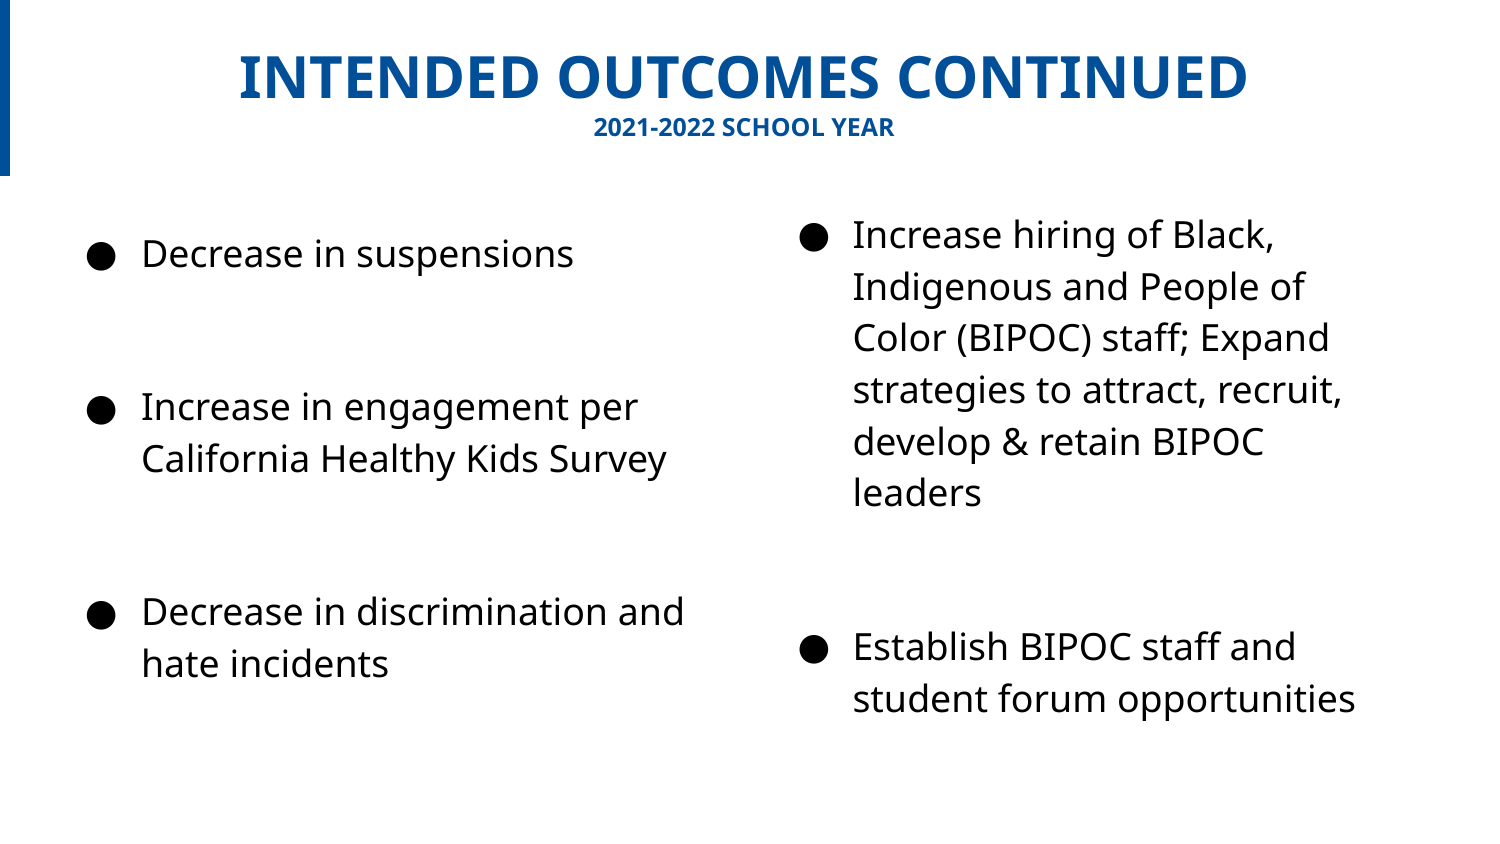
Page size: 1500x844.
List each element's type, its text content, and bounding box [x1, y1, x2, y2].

picture [0, 0, 10, 176]
list Decrease in suspensions Increase in engagement per California Healthy Kids Survey Decrease in discrimination and hate incidents [51, 207, 708, 769]
text_box INTENDED OUTCOMES CONTINUED 2021-2022 SCHOOL YEAR [58, 37, 1430, 107]
list Increase hiring of Black, Indigenous and People of Color (BIPOC) staff; Expand strategies to attract, recruit, develop & retain BIPOC leaders Establish BIPOC staff and student forum opportunities [762, 189, 1419, 750]
